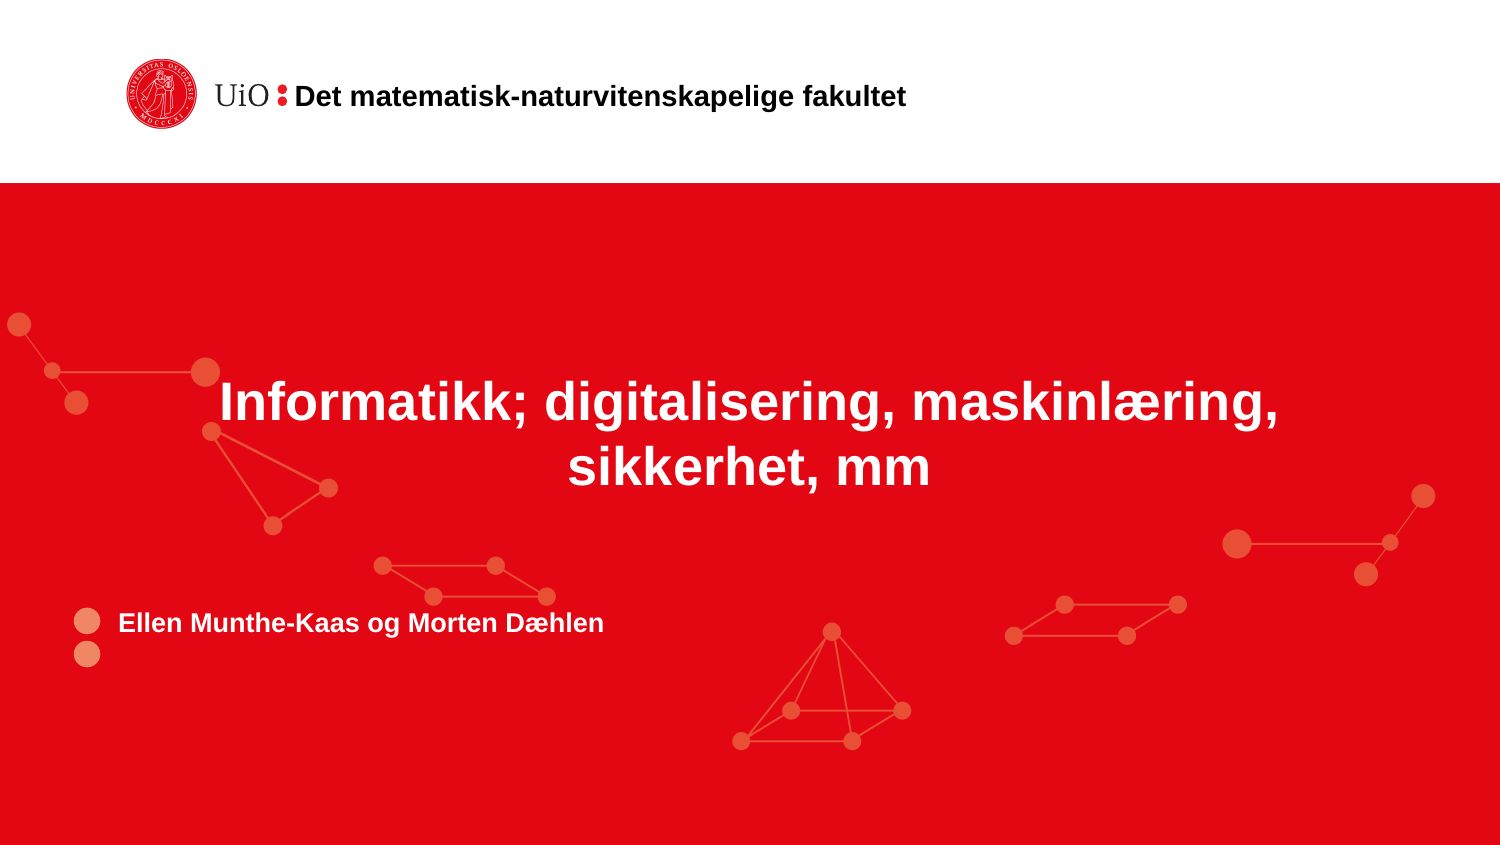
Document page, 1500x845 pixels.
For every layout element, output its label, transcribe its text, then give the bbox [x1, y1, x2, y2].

picture [0, 183, 1500, 845]
title Informatikk; digitalisering, maskinlæring, sikkerhet, mm [187, 309, 1313, 552]
subtitle Ellen Munthe-Kaas og Morten Dæhlen [118, 605, 750, 644]
picture [126, 59, 197, 129]
